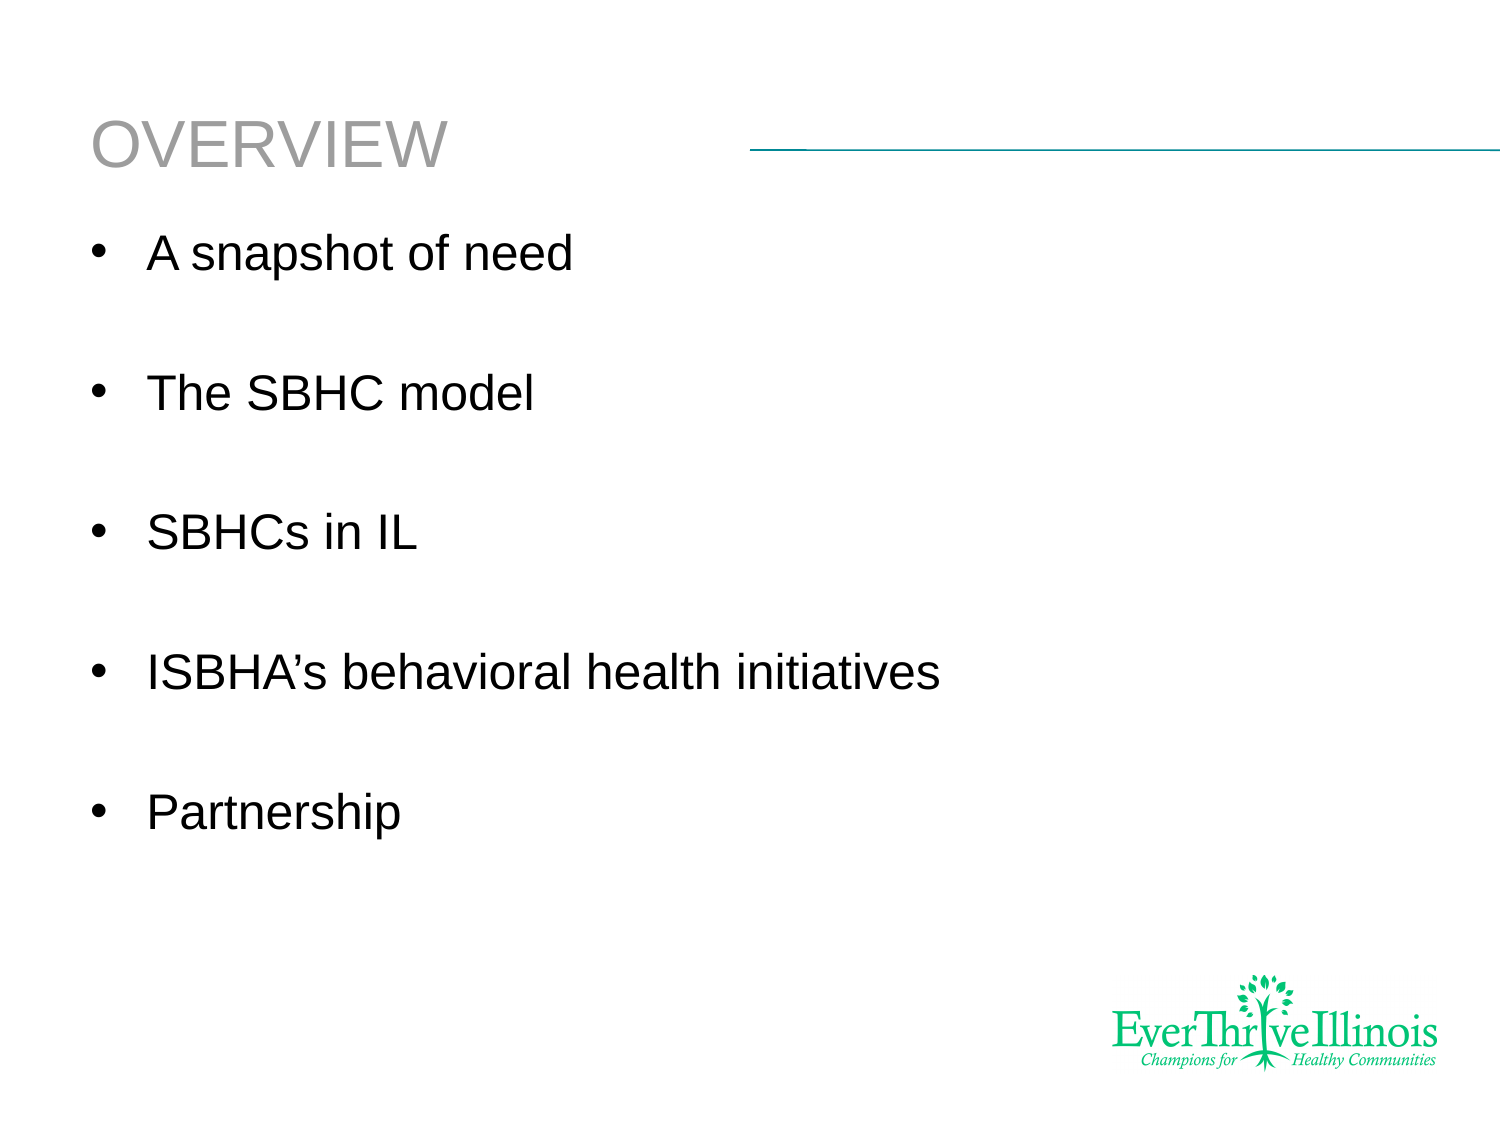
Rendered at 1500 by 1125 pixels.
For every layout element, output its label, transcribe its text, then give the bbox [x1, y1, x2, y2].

list A snapshot of need The SBHC model SBHCs in IL ISBHA’s behavioral health initiatives Partnership [75, 212, 1425, 955]
picture [1112, 974, 1438, 1075]
title OVERVIEW [75, 62, 838, 212]
